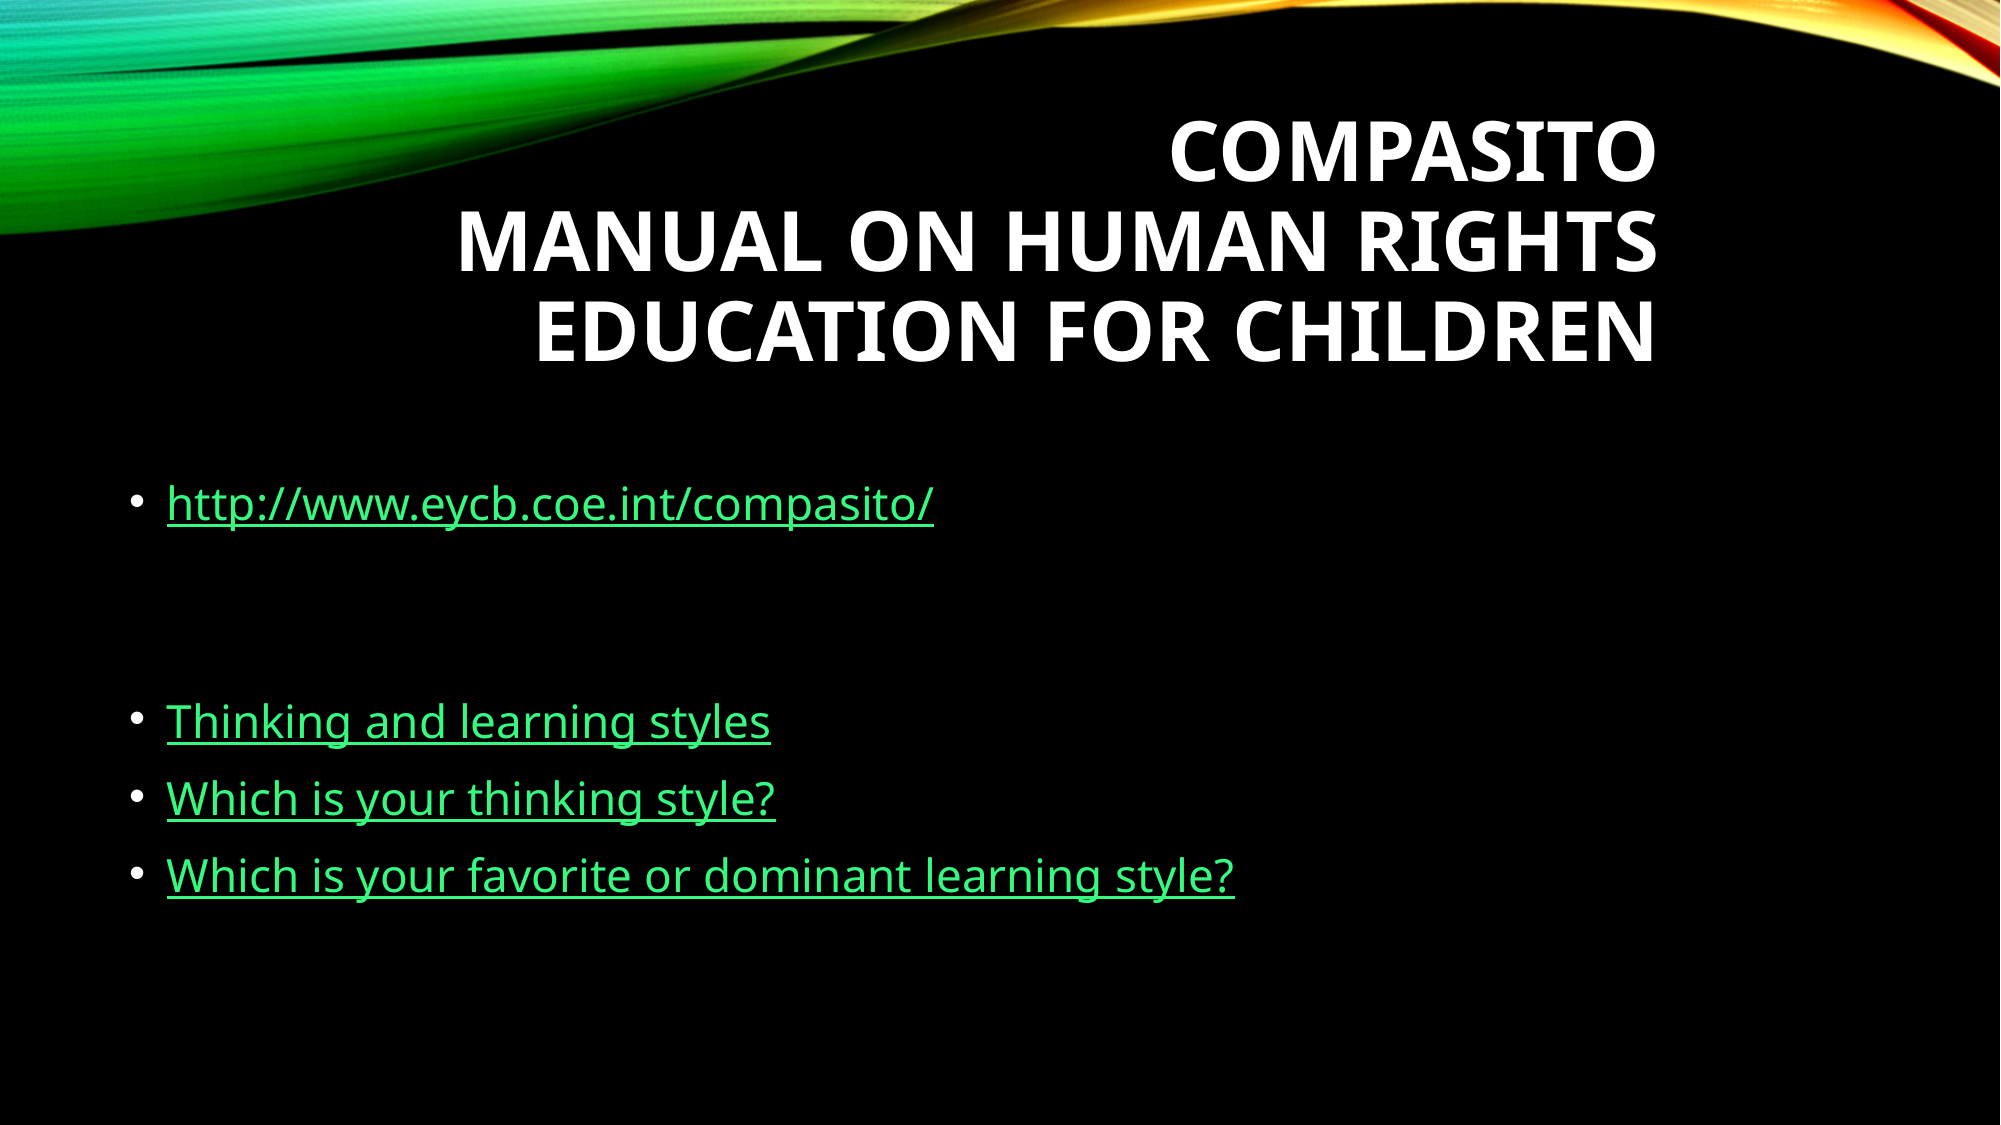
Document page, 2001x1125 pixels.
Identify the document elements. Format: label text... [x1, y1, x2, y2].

list http://www.eycb.coe.int/compasito/ Thinking and learning styles Which is your thinking style? Which is your favorite or dominant learning style? [114, 468, 1910, 1005]
picture [0, 0, 2000, 237]
title Compasito Manual on human rights education for children [324, 45, 1675, 445]
